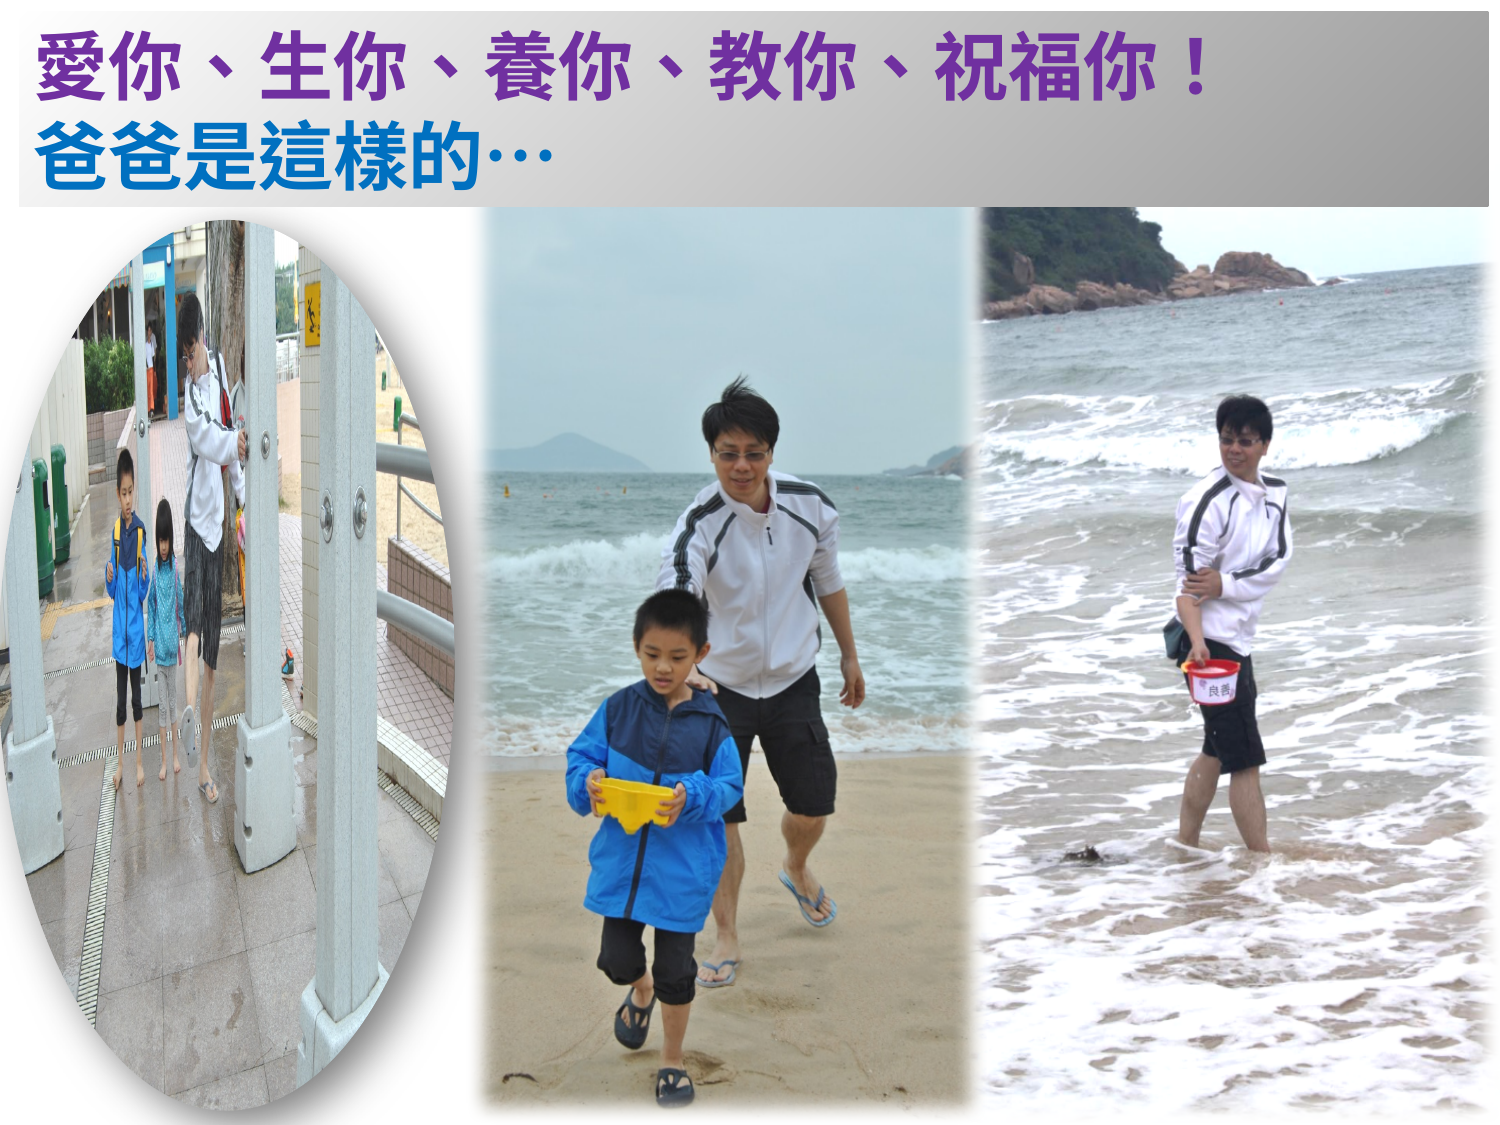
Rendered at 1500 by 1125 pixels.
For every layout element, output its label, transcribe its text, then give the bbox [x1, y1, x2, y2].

picture [466, 77, 1500, 1125]
text_box 愛你、生你、養你、教你、祝福你！ 爸爸是這樣的… [19, 11, 1489, 207]
picture [0, 219, 455, 1111]
